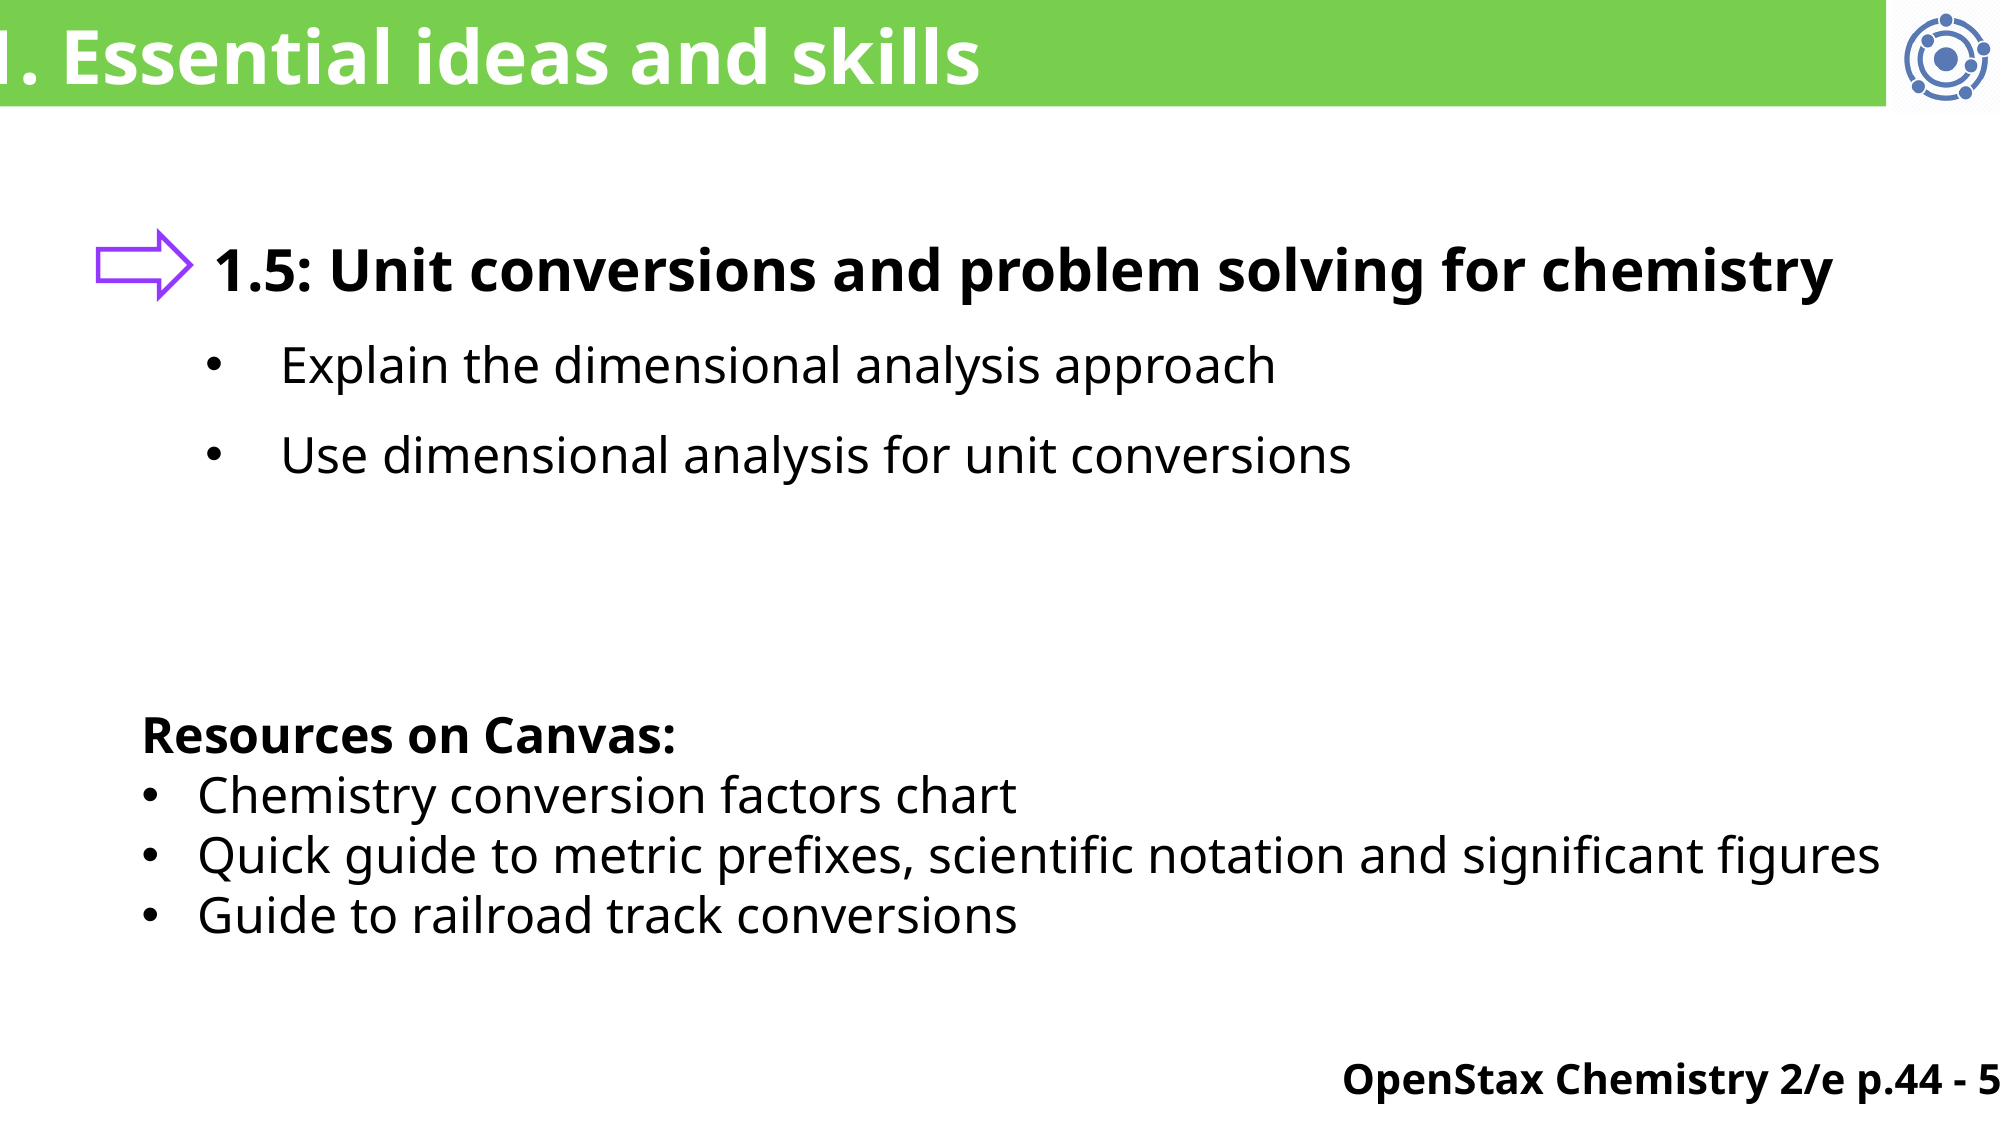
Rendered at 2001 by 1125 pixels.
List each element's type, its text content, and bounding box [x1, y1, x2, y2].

text_box 1.5: Unit conversions and problem solving for chemistry Explain the dimensional analysis approach Use dimensional analysis for unit conversions [190, 190, 1902, 491]
text_box Resources on Canvas: Chemistry conversion factors chart Quick guide to metric prefixes, scientific notation and significant figures Guide to railroad track conversions [126, 696, 1898, 952]
text_box 1. Essential ideas and skills [0, 2, 997, 108]
text_box OpenStax Chemistry 2/e p.44 - 51 [1327, 1045, 2000, 1110]
text_box [97, 232, 192, 298]
text_box [0, 0, 1887, 107]
picture [1890, 0, 2000, 114]
